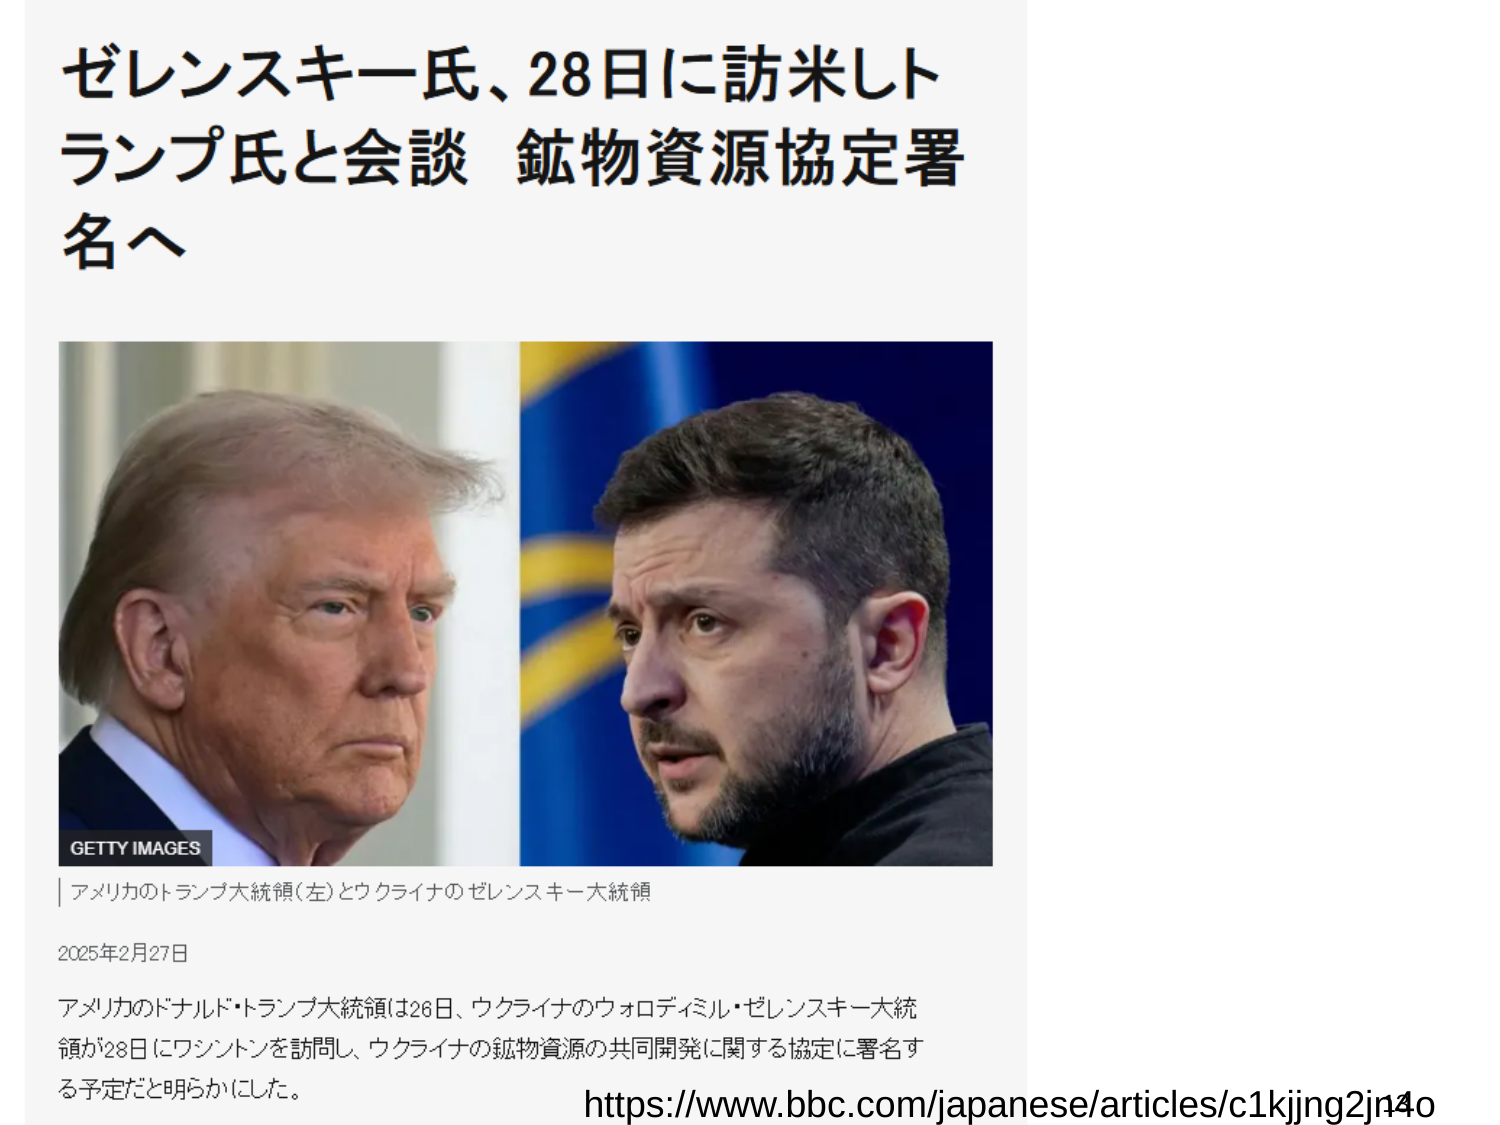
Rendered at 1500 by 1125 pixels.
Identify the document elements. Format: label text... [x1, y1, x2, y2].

picture [24, 0, 1028, 1125]
text_box https://www.bbc.com/japanese/articles/c1kjjng2jn4o [1032, 1073, 1500, 1125]
